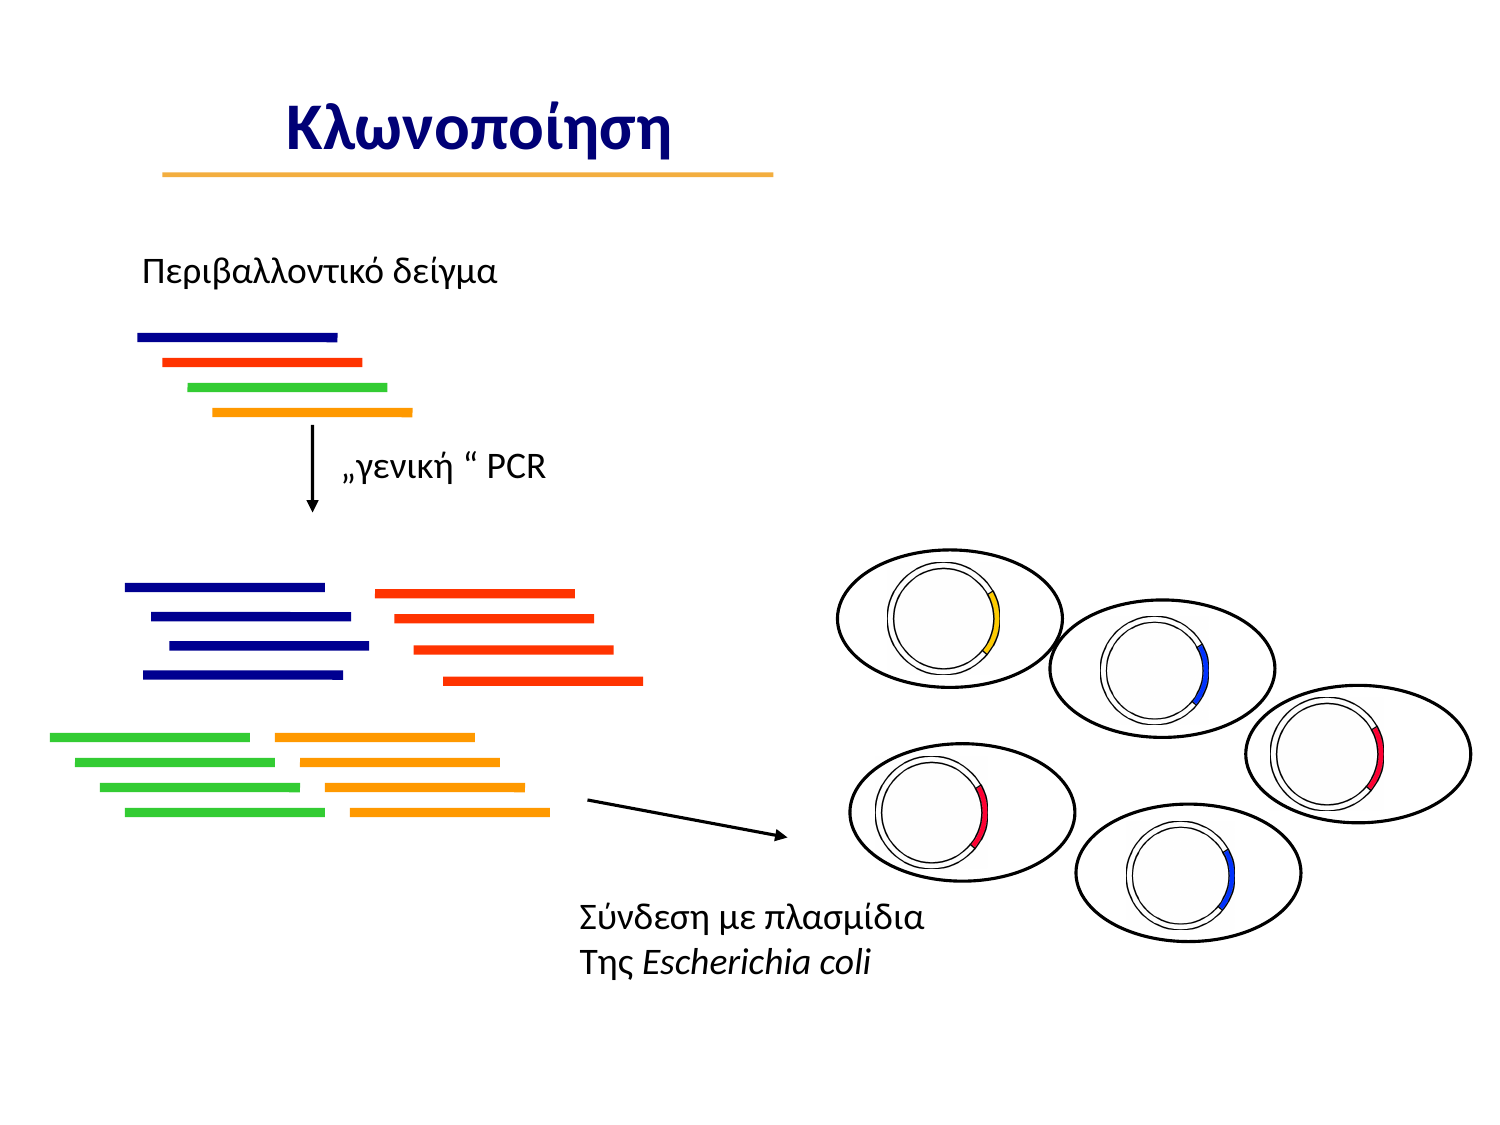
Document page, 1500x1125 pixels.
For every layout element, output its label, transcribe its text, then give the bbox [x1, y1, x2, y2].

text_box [1049, 599, 1276, 738]
text_box Σύνδεση με πλασμίδια Της Escherichia coli [564, 884, 940, 989]
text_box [837, 549, 1063, 688]
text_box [849, 743, 1076, 882]
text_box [1245, 685, 1471, 824]
text_box Περιβαλλοντικό δείγμα [127, 238, 513, 299]
title Κλωνοποίηση [97, 75, 863, 188]
text_box „γενική “ PCR [325, 434, 562, 494]
text_box [587, 799, 788, 842]
text_box [306, 424, 319, 513]
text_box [1075, 803, 1302, 942]
